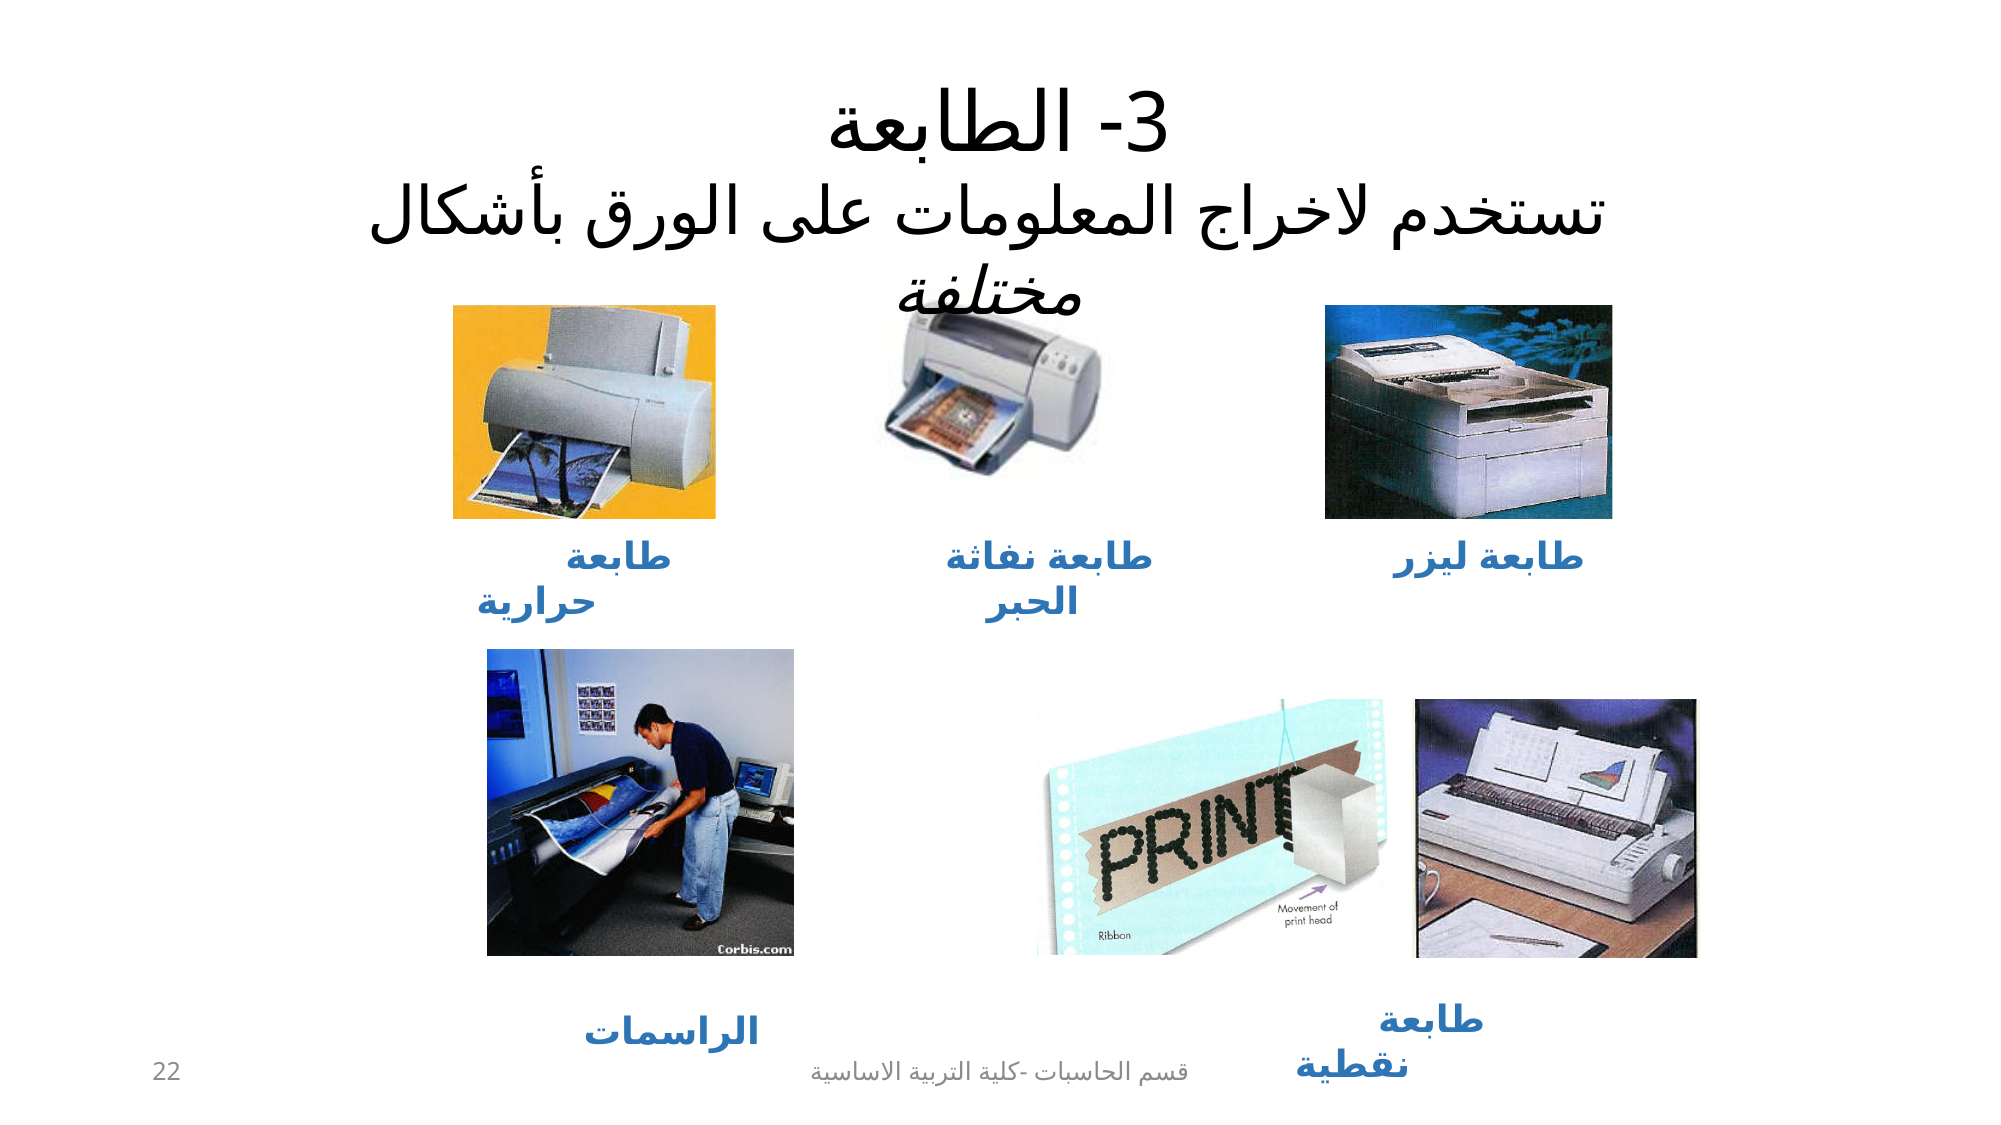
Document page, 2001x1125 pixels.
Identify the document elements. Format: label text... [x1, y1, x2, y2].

picture [1412, 699, 1700, 958]
footer قسم الحاسبات -كلية التربية الاساسية [662, 1042, 1338, 1103]
picture [859, 287, 1141, 488]
picture [487, 649, 794, 956]
text_box الراسمات [525, 999, 775, 1060]
text_box 3- الطابعة تستخدم لاخراج المعلومات على الورق بأشكال مختلفة [275, 60, 1700, 336]
text_box طابعة نفاثة الحبر [831, 524, 1169, 630]
slide_number 22 [137, 1042, 588, 1103]
picture [1037, 699, 1388, 955]
text_box طابعة ليزر [1350, 524, 1600, 585]
text_box طابعة نقطية [1250, 987, 1500, 1093]
picture [453, 305, 716, 519]
text_box طابعة حرارية [437, 524, 688, 630]
picture [1324, 305, 1613, 519]
